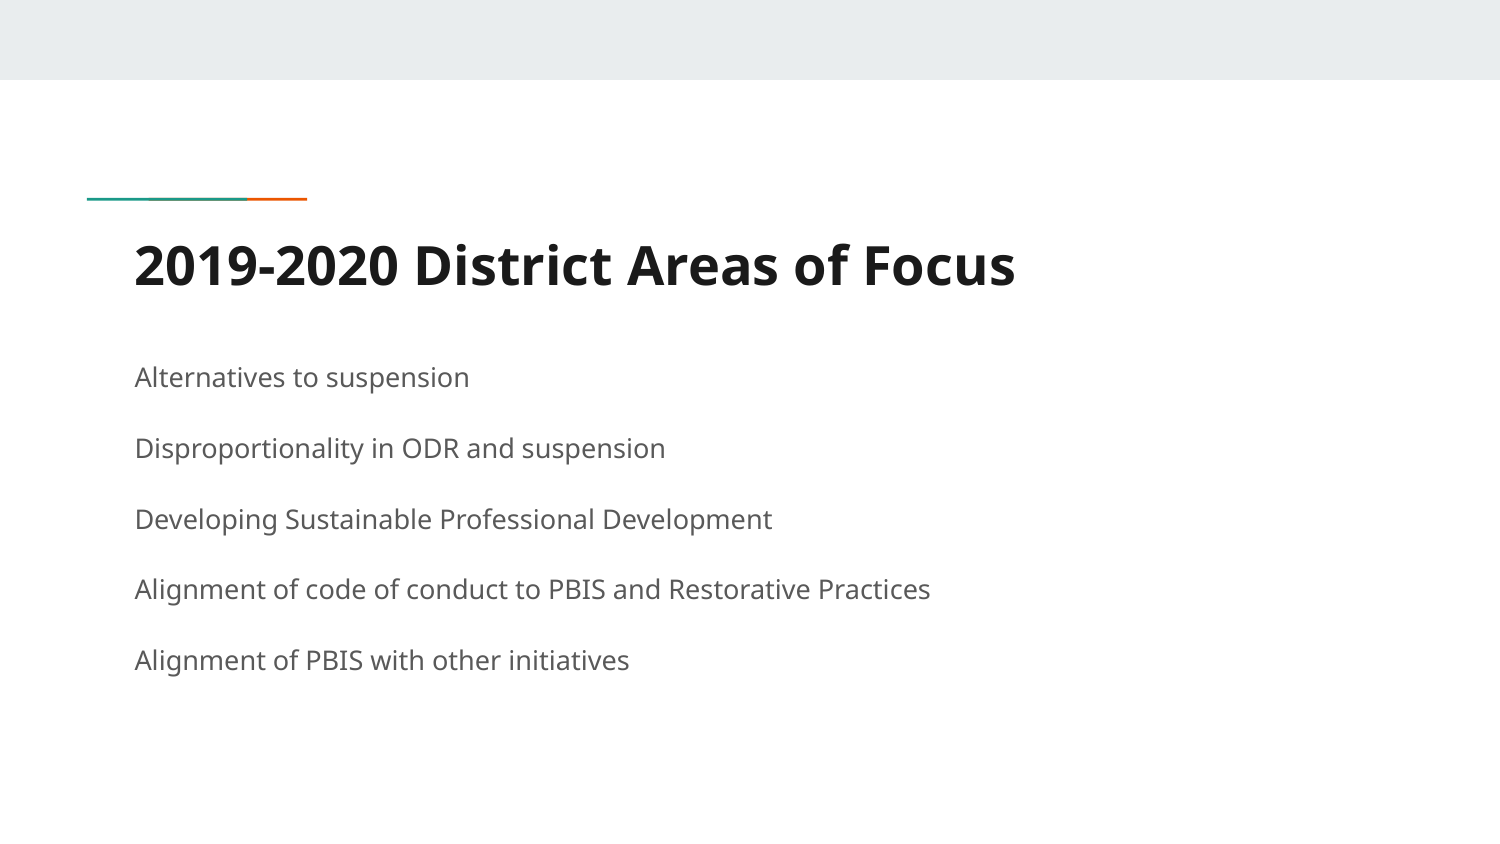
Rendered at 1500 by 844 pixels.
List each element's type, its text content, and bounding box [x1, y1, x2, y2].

title 2019-2020 District Areas of Focus [119, 216, 1381, 305]
list Alternatives to suspension Disproportionality in ODR and suspension Developing Sustainable Professional Development Alignment of code of conduct to PBIS and Restorative Practices Alignment of PBIS with other initiatives [119, 341, 1381, 712]
